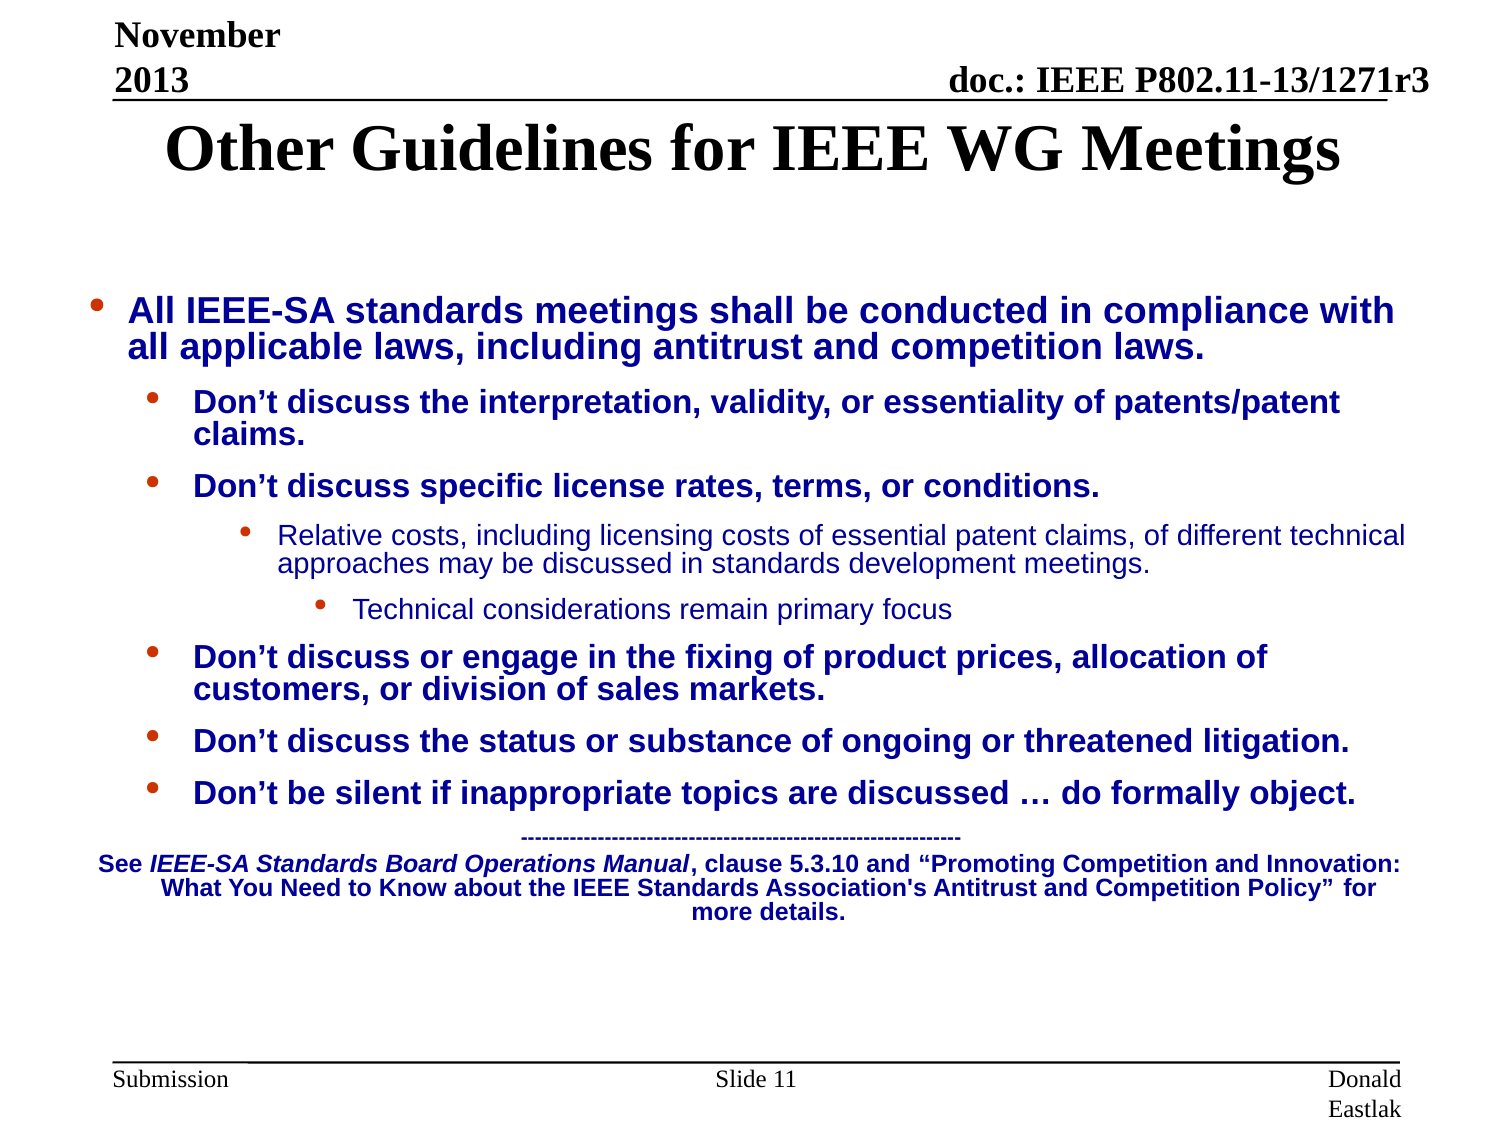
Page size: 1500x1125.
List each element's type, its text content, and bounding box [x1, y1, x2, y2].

footer Donald Eastlake 3rd, Huawei Technologies [1325, 1062, 1402, 1093]
slide_number Slide 11 [712, 1062, 800, 1093]
title Other Guidelines for IEEE WG Meetings [59, 50, 1448, 238]
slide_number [114, 54, 290, 100]
text_box [87, 37, 1438, 163]
text_box All IEEE-SA standards meetings shall be conducted in compliance with all applicable laws, including antitrust and competition laws. Don’t discuss the interpretation, validity, or essentiality of patents/patent claims. Don’t discuss specific license rates, terms, or conditions. Relative costs, including licensing costs of essential patent claims, of different technical approaches may be discussed in standards development meetings. Technical considerations remain primary focus Don’t discuss or engage in the fixing of product prices, allocation of customers, or division of sales markets. Don’t discuss the status or substance of ongoing or threatened litigation. Don’t be silent if inappropriate topics are discussed … do formally object. --------------------------------------------------------------- See IEEE-SA Standards Board Operations Manual, clause 5.3.10 and “Promoting Competition and Innovation: What You Need to Know about the IEEE Standards Association's Antitrust and Competition Policy” for more details. [74, 262, 1425, 1113]
